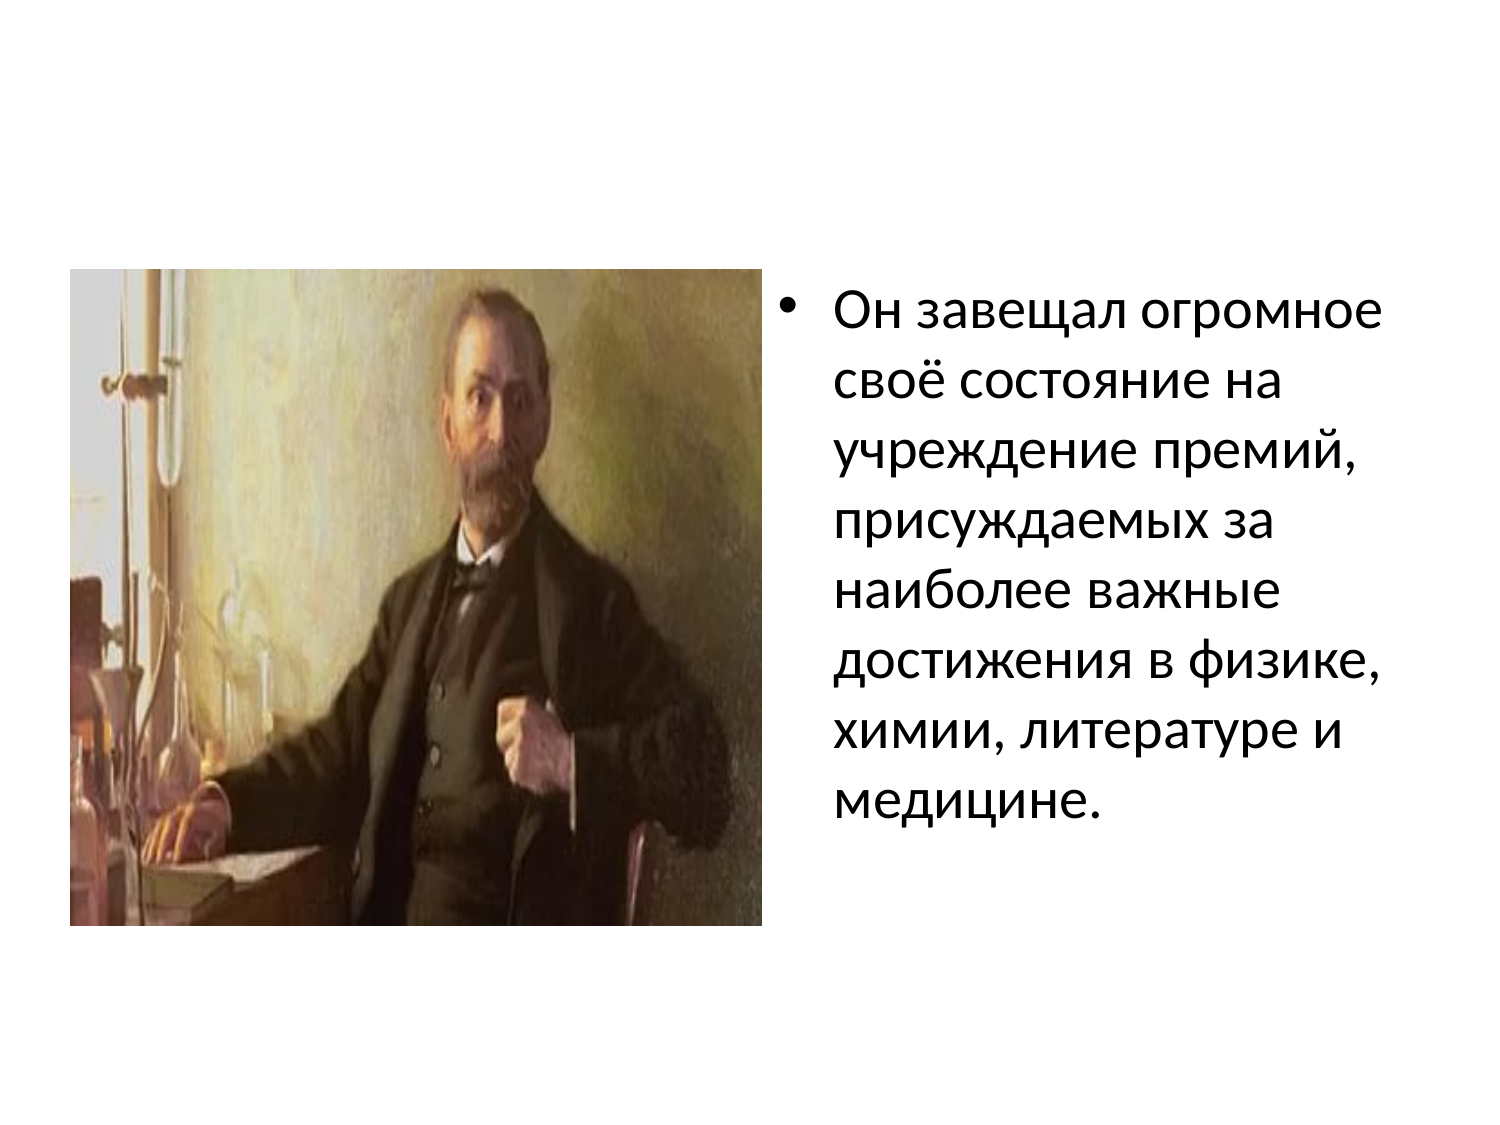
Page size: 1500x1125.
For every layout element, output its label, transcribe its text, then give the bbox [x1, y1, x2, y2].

list Он завещал огромное своё состояние на учреждение премий, присуждаемых за наиболее важные достижения в физике, химии, литературе и медицине. [762, 262, 1425, 1005]
picture [70, 269, 762, 927]
